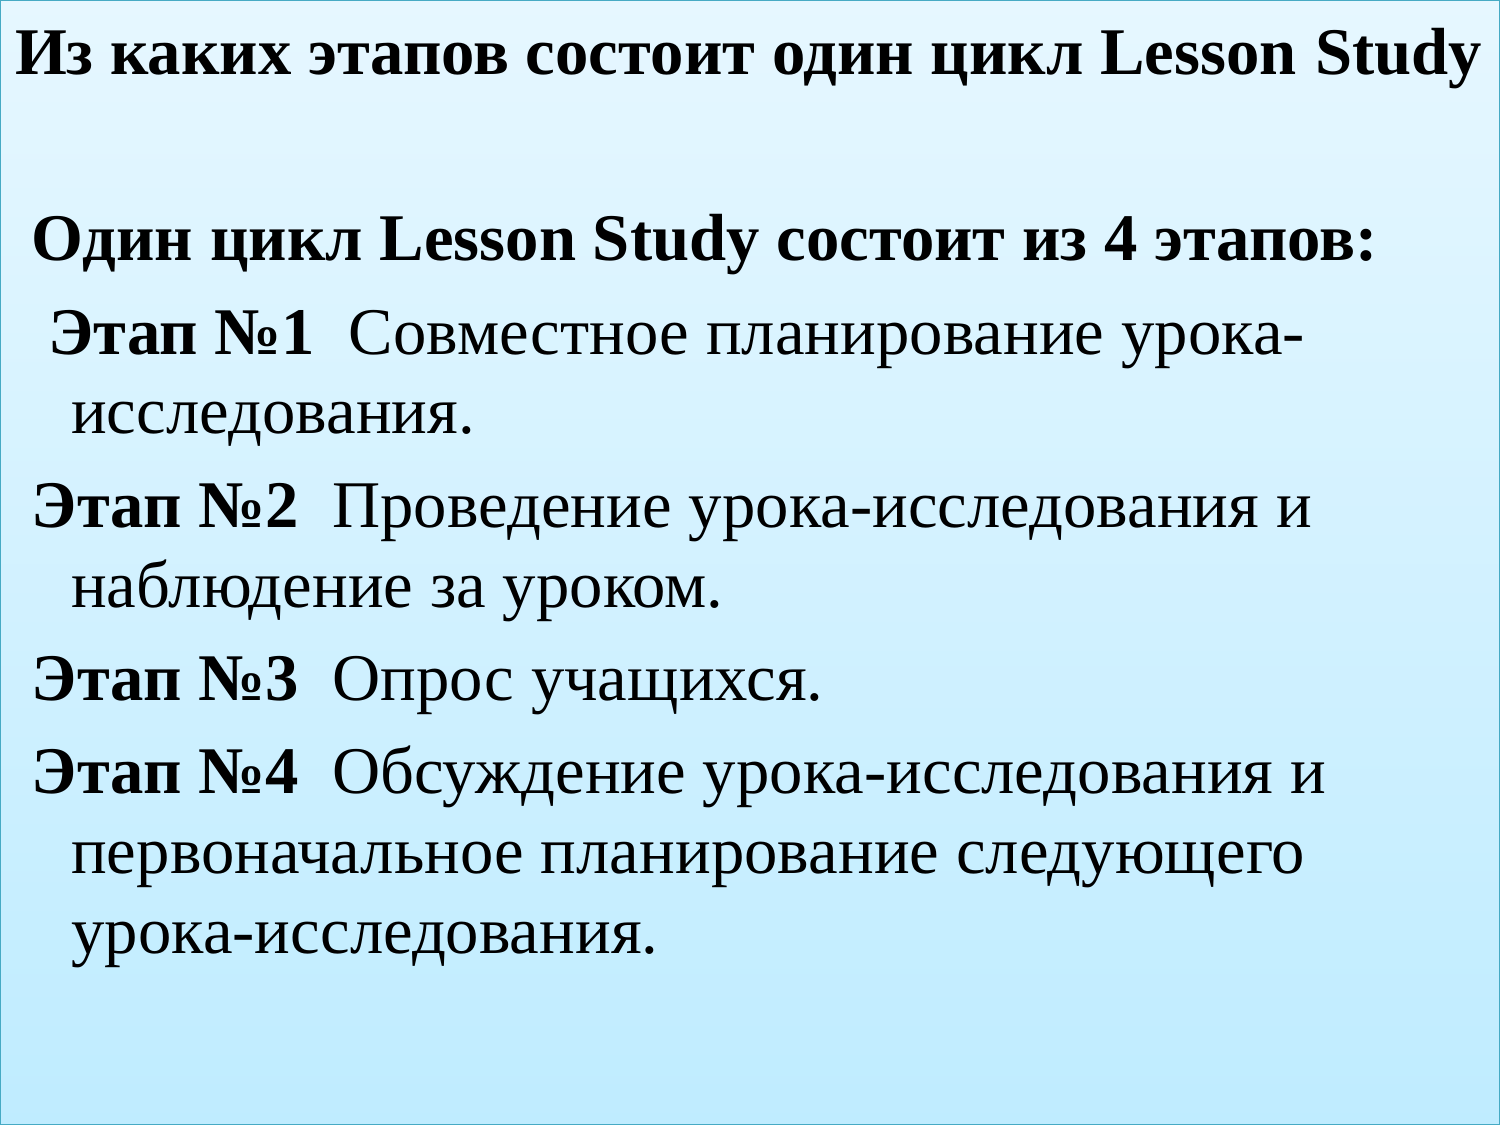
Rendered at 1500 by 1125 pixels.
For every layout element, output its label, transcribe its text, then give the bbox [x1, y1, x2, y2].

list Из каких этапов состоит один цикл Lesson Study Один цикл Lesson Study состоит из 4 этапов: Этап №1 Совместное планирование урока-исследования. Этап №2 Проведение урока-исследования и наблюдение за уроком. Этап №3 Опрос учащихся. Этап №4 Обсуждение урока-исследования и первоначальное планирование следующего урока-исследования. [0, 0, 1500, 1125]
